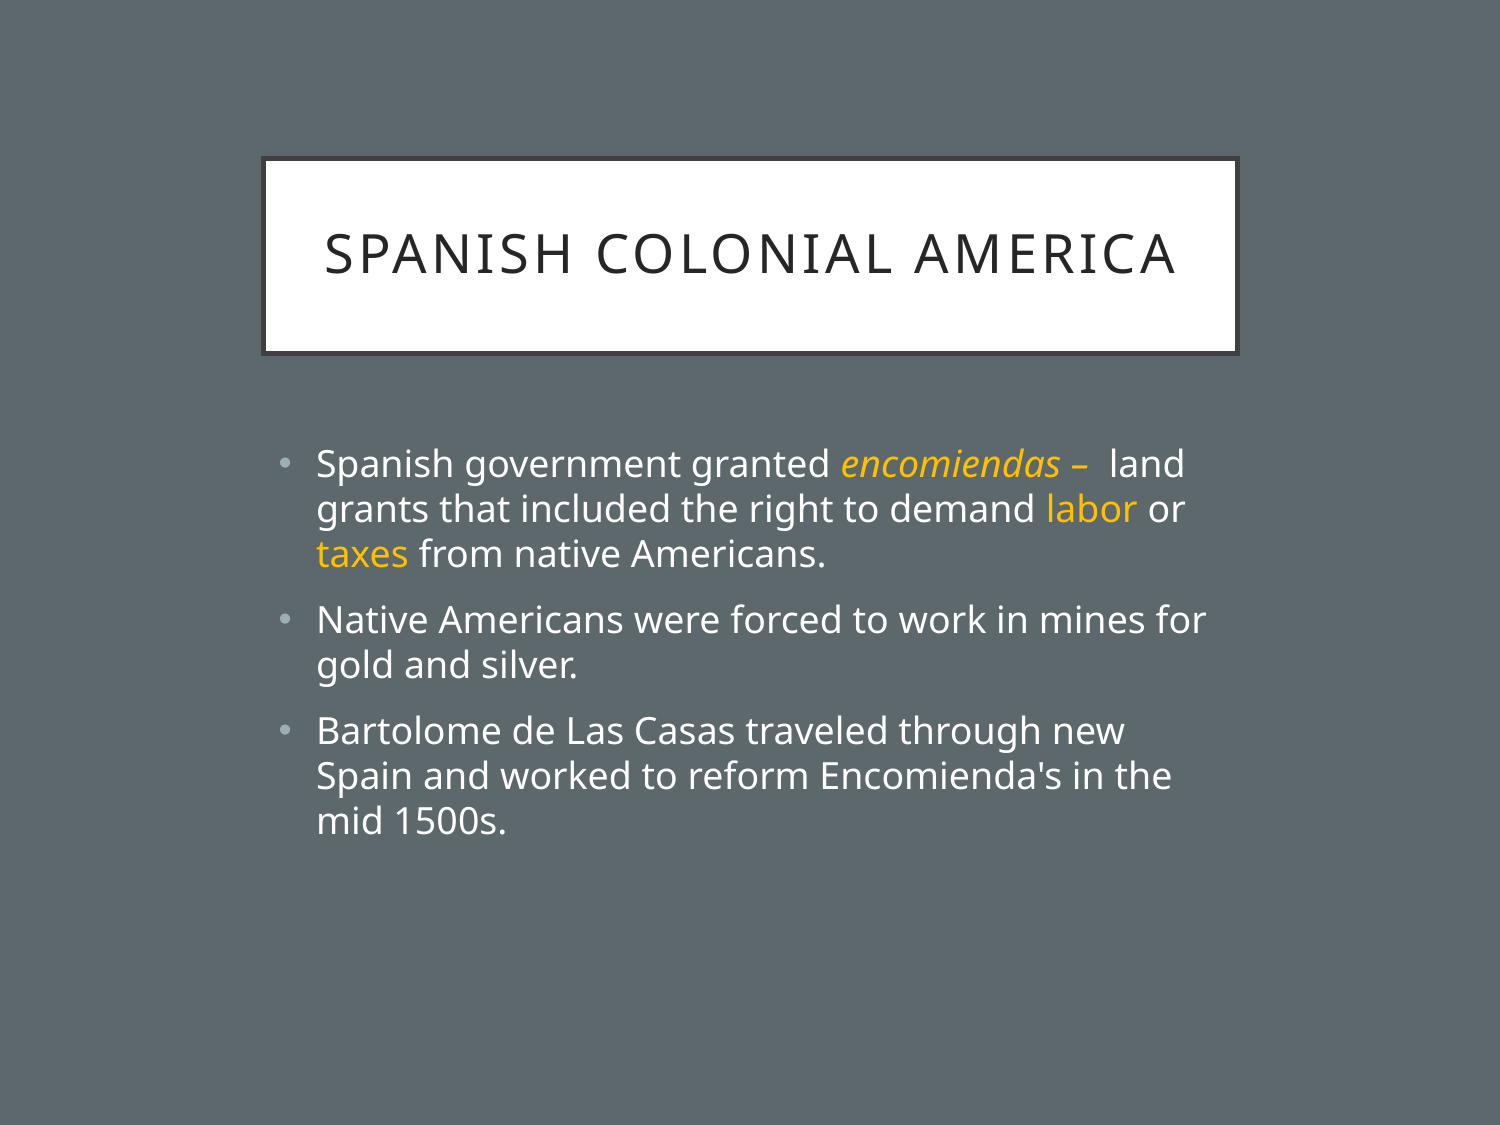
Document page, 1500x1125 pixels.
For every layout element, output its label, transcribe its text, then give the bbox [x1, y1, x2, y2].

title Spanish colonial America [261, 156, 1240, 356]
list Spanish government granted encomiendas – land grants that included the right to demand labor or taxes from native Americans. Native Americans were forced to work in mines for gold and silver. Bartolome de Las Casas traveled through new Spain and worked to reform Encomienda's in the mid 1500s. [263, 432, 1238, 900]
